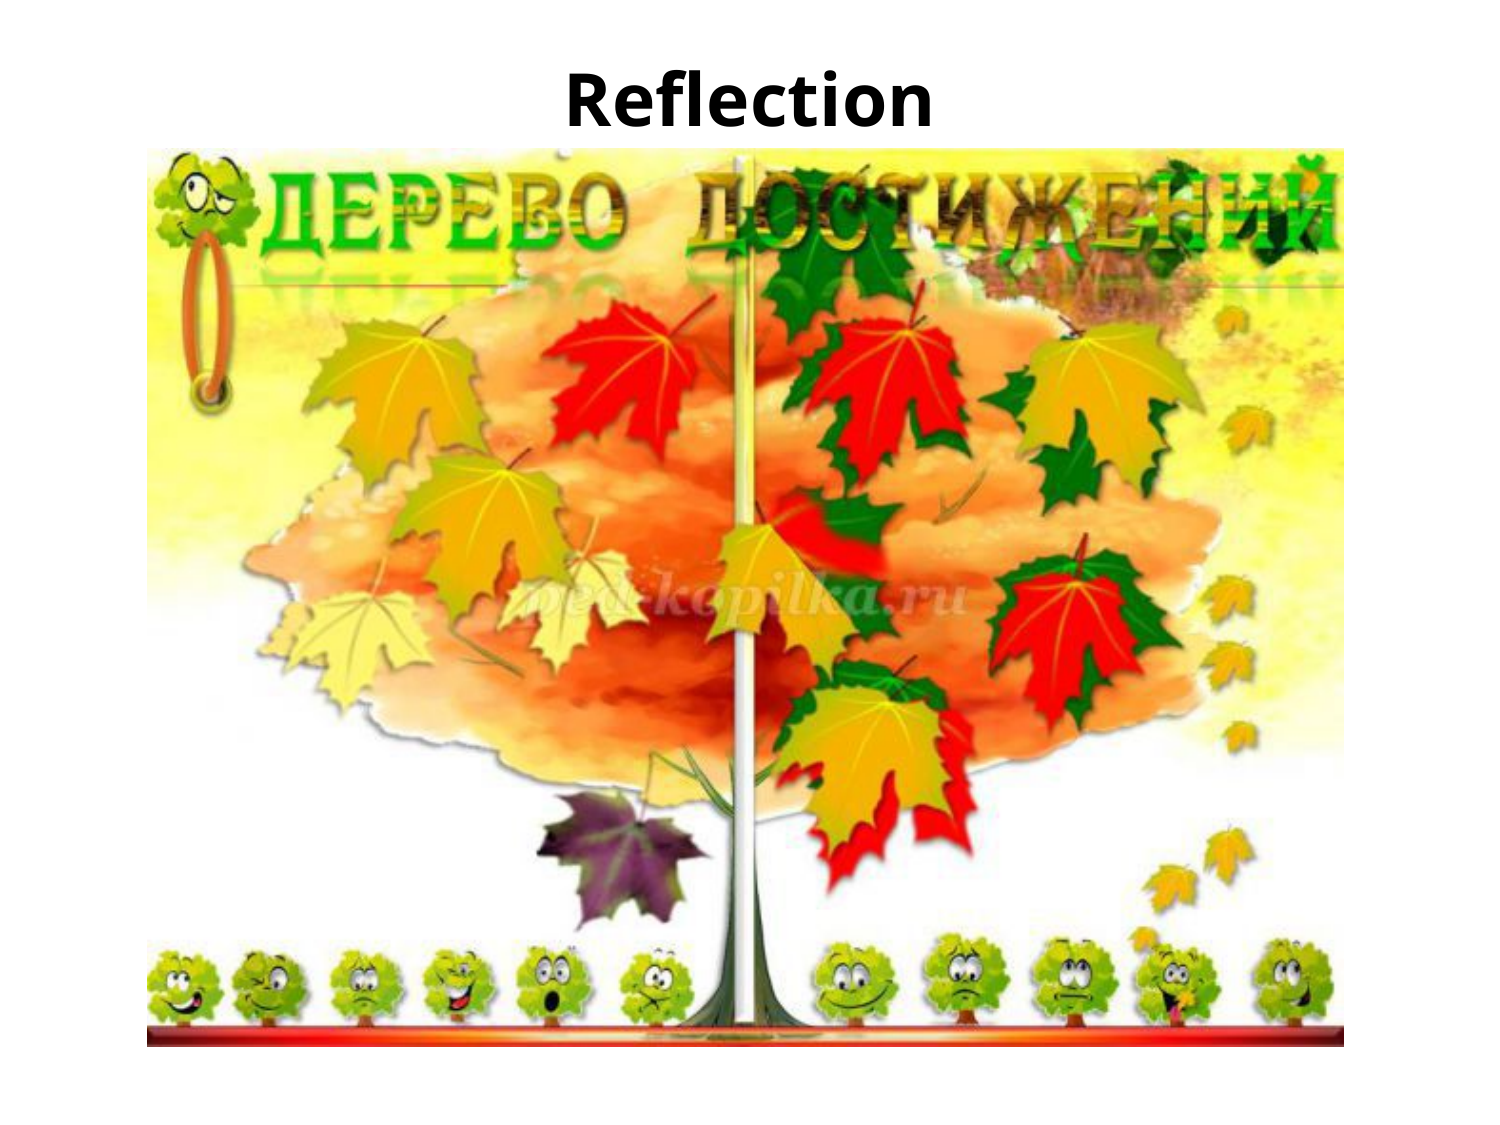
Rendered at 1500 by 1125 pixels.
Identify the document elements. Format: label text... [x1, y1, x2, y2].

picture [147, 148, 1345, 1047]
title Reflection [75, 45, 1425, 149]
